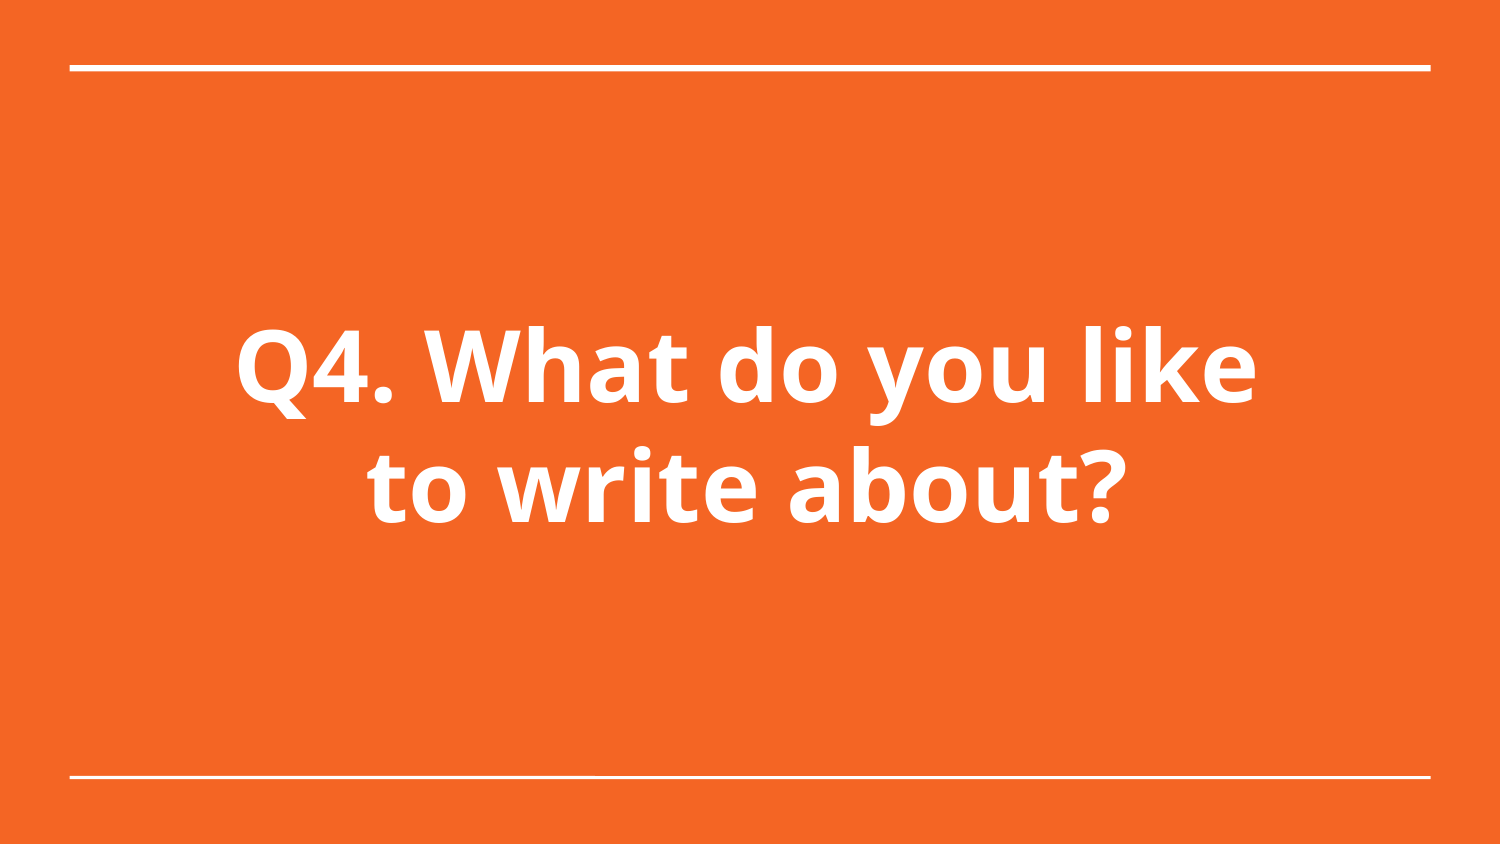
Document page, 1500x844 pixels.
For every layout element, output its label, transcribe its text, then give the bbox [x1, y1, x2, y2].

text_box Q4. What do you like to write about? [66, 296, 1428, 550]
